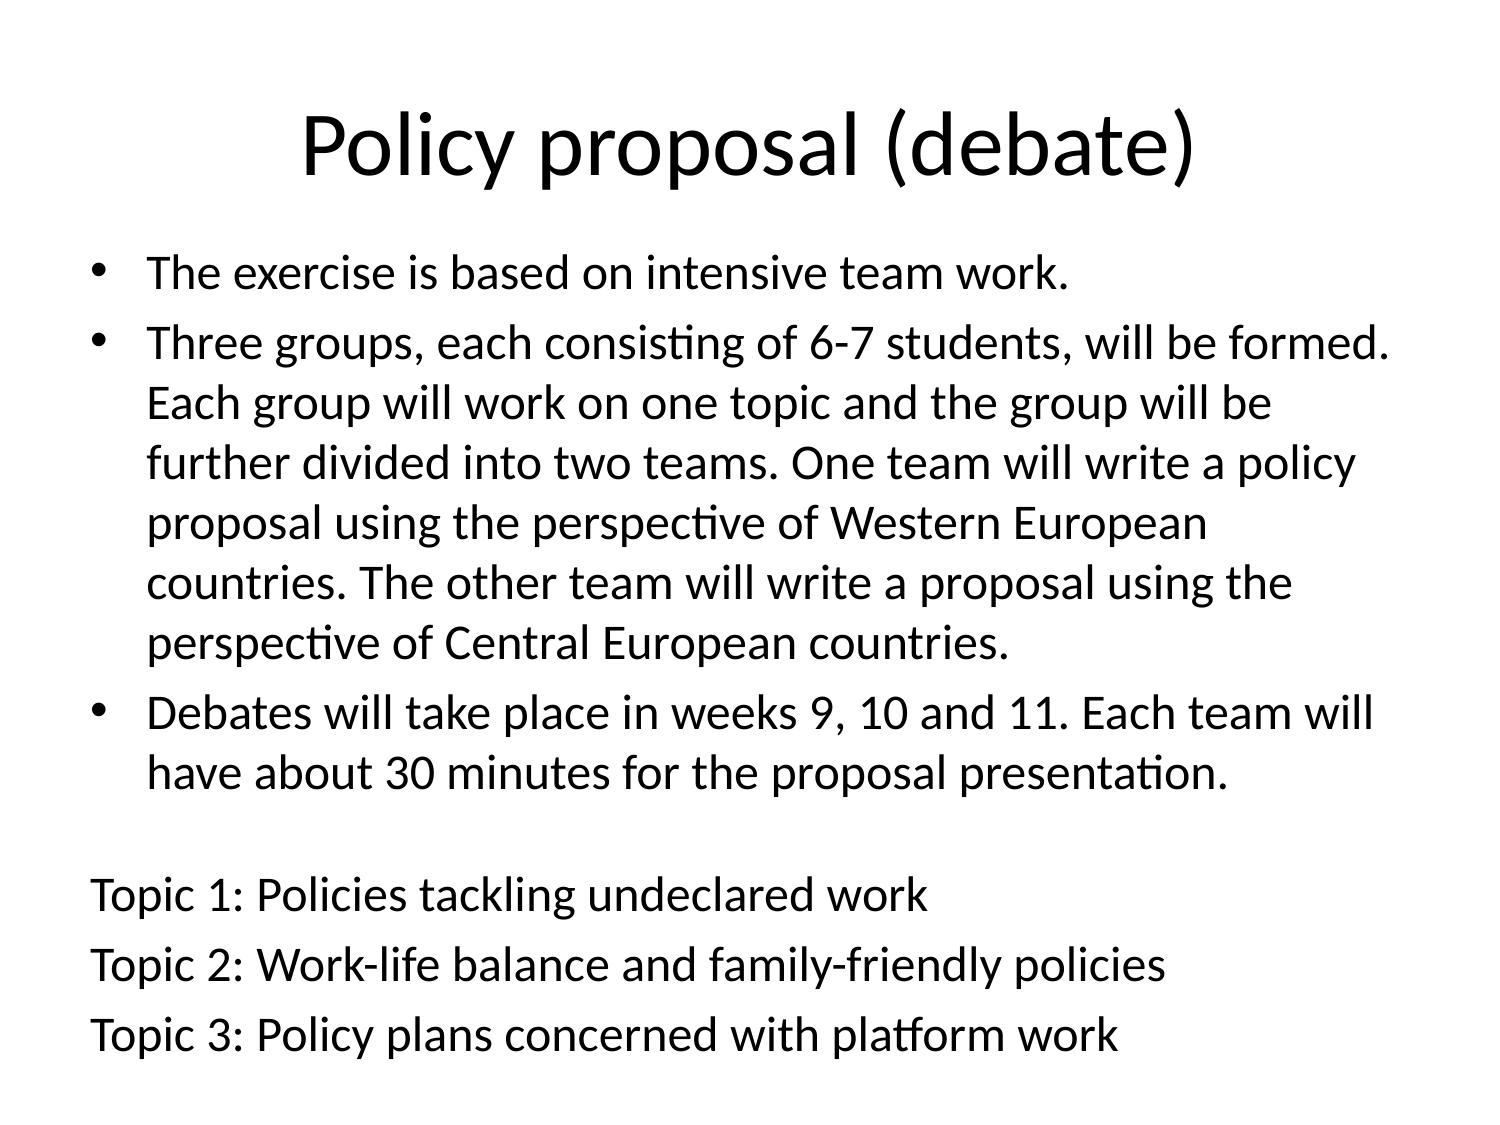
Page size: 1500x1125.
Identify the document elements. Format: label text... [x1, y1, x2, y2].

list The exercise is based on intensive team work. Three groups, each consisting of 6-7 students, will be formed. Each group will work on one topic and the group will be further divided into two teams. One team will write a policy proposal using the perspective of Western European countries. The other team will write a proposal using the perspective of Central European countries. Debates will take place in weeks 9, 10 and 11. Each team will have about 30 minutes for the proposal presentation. Topic 1: Policies tackling undeclared work Topic 2: Work-life balance and family-friendly policies Topic 3: Policy plans concerned with platform work [75, 231, 1425, 1094]
title Policy proposal (debate) [75, 45, 1425, 231]
